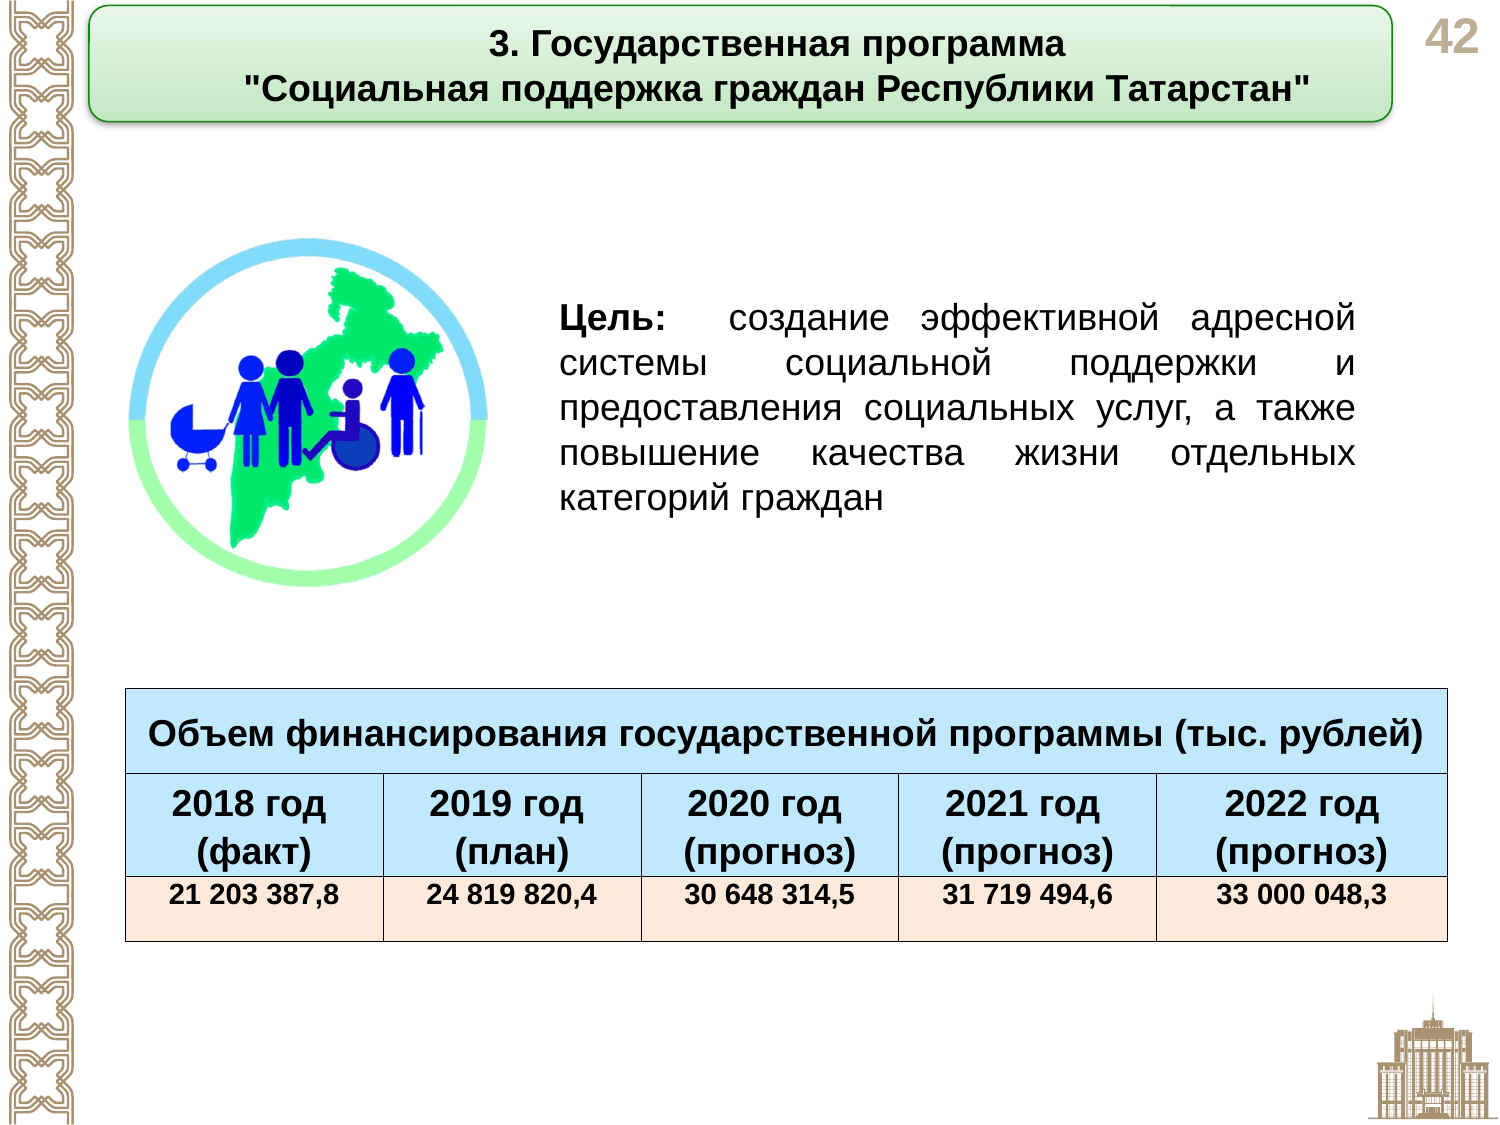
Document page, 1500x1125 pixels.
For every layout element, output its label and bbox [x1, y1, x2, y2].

table_cell [1157, 774, 1447, 876]
table_cell [126, 877, 383, 941]
picture [113, 215, 507, 605]
table_cell [642, 774, 898, 876]
table_cell [384, 877, 641, 941]
table_cell [899, 877, 1156, 941]
table_cell [642, 877, 898, 941]
text_box [544, 285, 1372, 526]
table_header [126, 689, 1447, 773]
table_cell [899, 774, 1156, 876]
text_box [88, 4, 1393, 123]
table_cell [126, 774, 383, 876]
table_cell [1157, 877, 1447, 941]
table_cell [384, 774, 641, 876]
